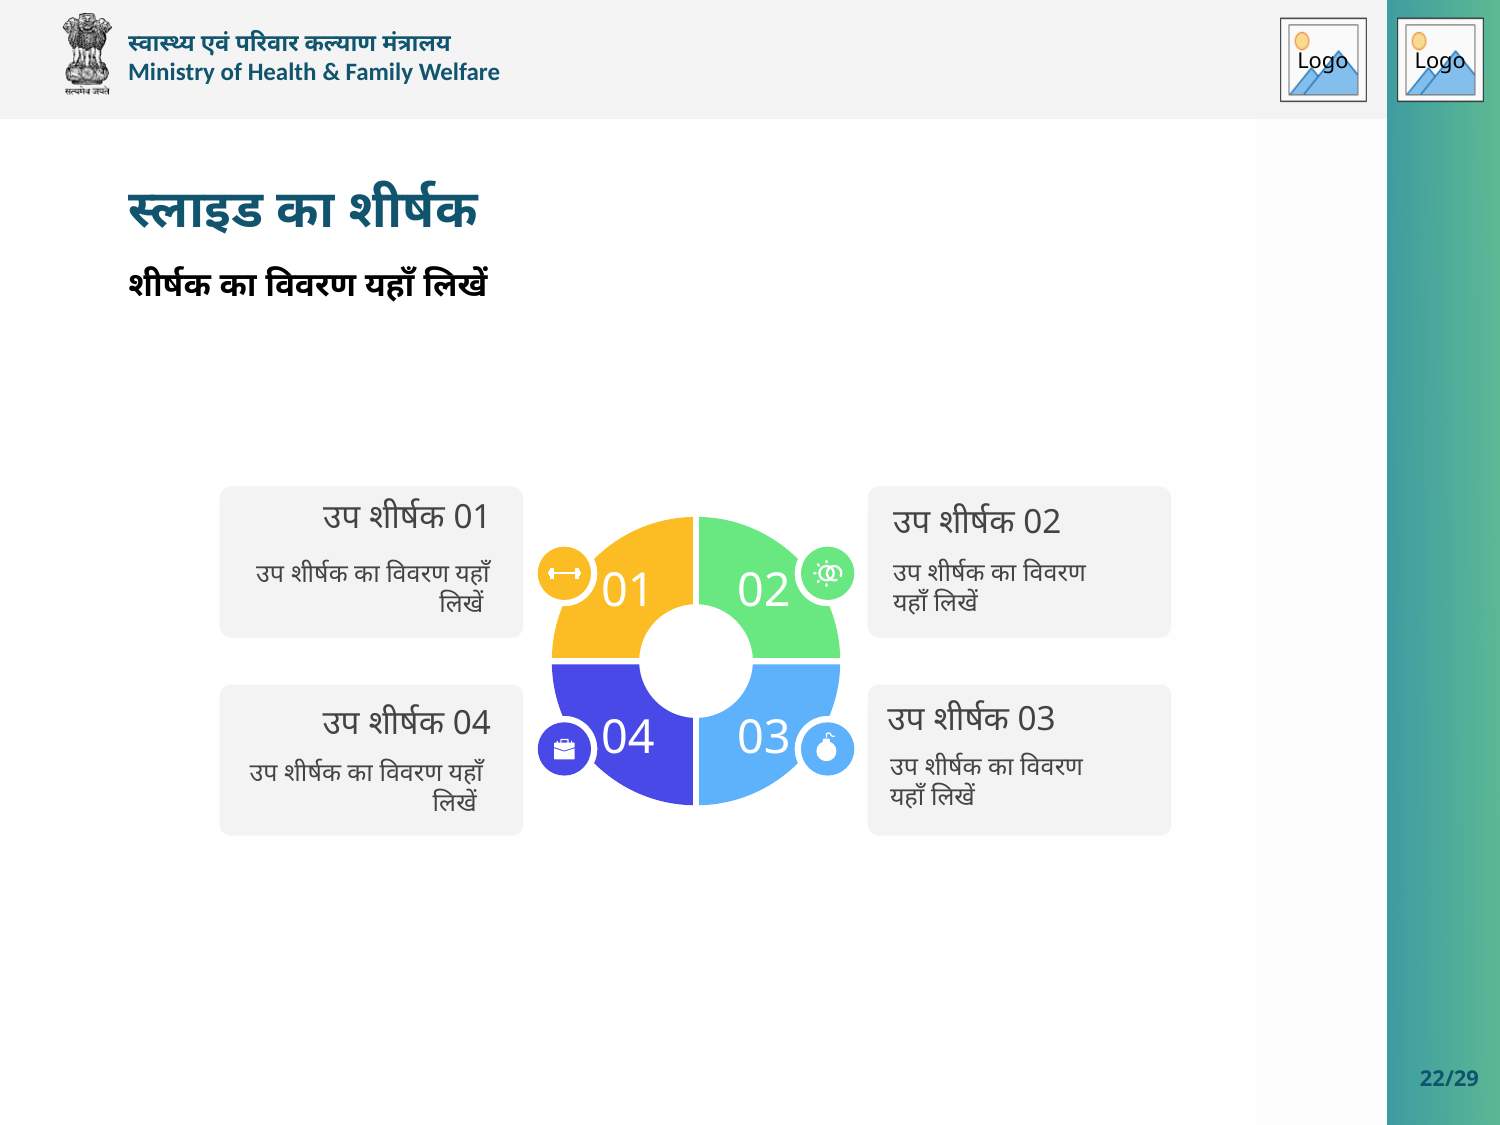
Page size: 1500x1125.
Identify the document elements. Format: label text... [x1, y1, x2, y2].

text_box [219, 486, 693, 658]
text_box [554, 738, 575, 760]
list स्लाइड का शीर्षक [113, 174, 804, 246]
list शीर्षक का विवरण यहाँ लिखें [113, 269, 922, 326]
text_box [219, 664, 693, 836]
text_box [547, 567, 582, 579]
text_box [816, 732, 837, 762]
picture [0, 0, 1500, 1125]
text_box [699, 664, 1172, 836]
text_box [699, 486, 1172, 658]
